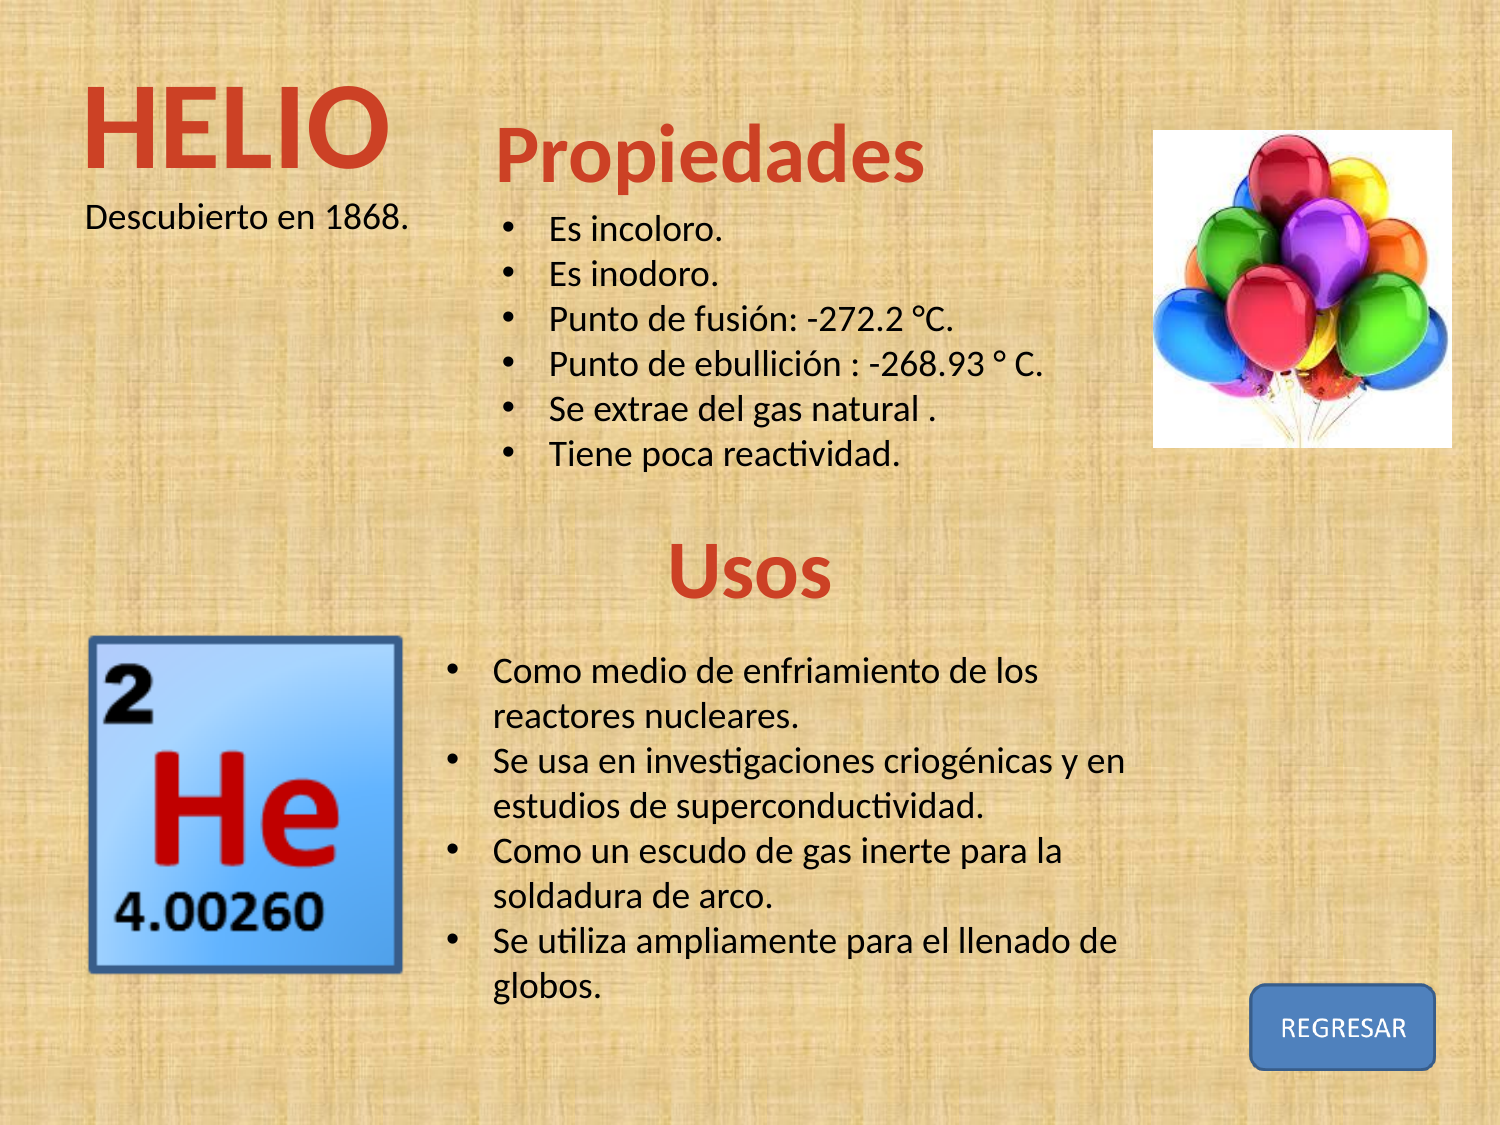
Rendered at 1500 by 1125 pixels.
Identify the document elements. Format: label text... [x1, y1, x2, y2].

text_box Descubierto en 1868. [69, 184, 455, 245]
text_box Es incoloro. Es inodoro. Punto de fusión: -272.2 °C. Punto de ebullición : -268.93 ° C. Se extrae del gas natural . Tiene poca reactividad. [486, 196, 1117, 530]
picture [0, 0, 1500, 1125]
text_box Propiedades [478, 91, 944, 208]
text_box Usos [651, 507, 849, 624]
text_box Como medio de enfriamiento de los reactores nucleares. Se usa en investigaciones criogénicas y en estudios de superconductividad. Como un escudo de gas inerte para la soldadura de arco. Se utiliza ampliamente para el llenado de globos. [458, 638, 1182, 1017]
text_box HELIO [64, 30, 408, 184]
